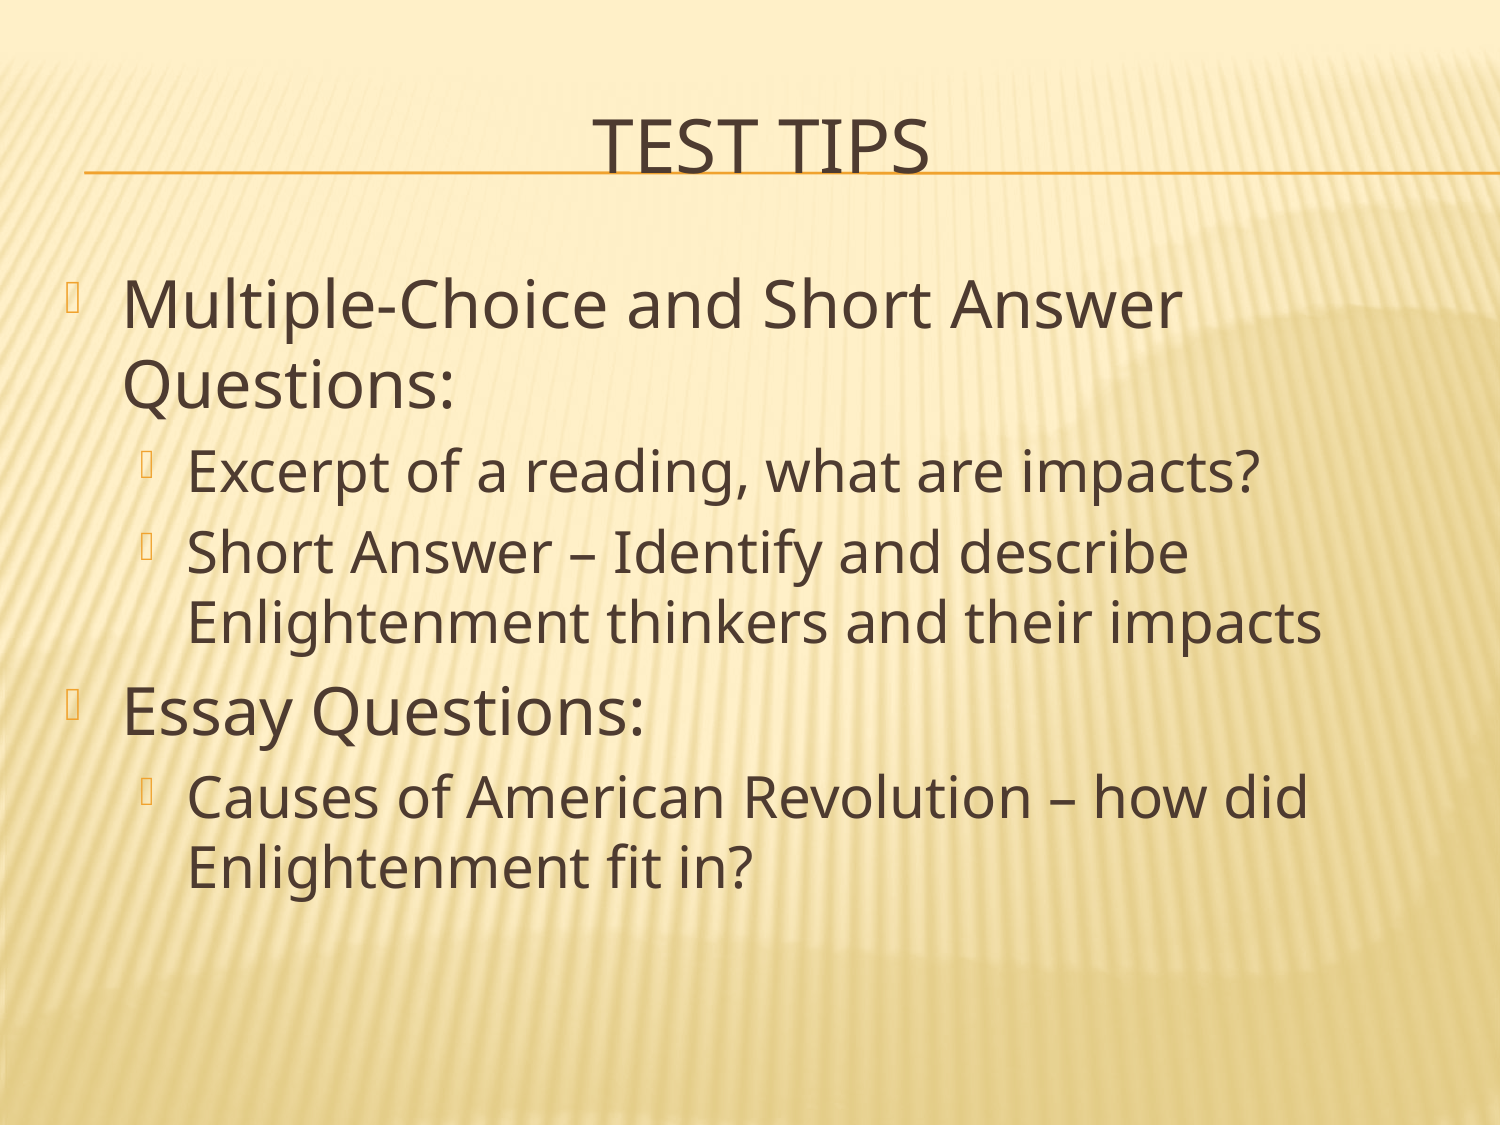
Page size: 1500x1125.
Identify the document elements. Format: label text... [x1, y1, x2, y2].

list Multiple-Choice and Short Answer Questions: Excerpt of a reading, what are impacts? Short Answer – Identify and describe Enlightenment thinkers and their impacts Essay Questions: Causes of American Revolution – how did Enlightenment fit in? [50, 254, 1475, 998]
title Test Tips [50, 75, 1475, 213]
